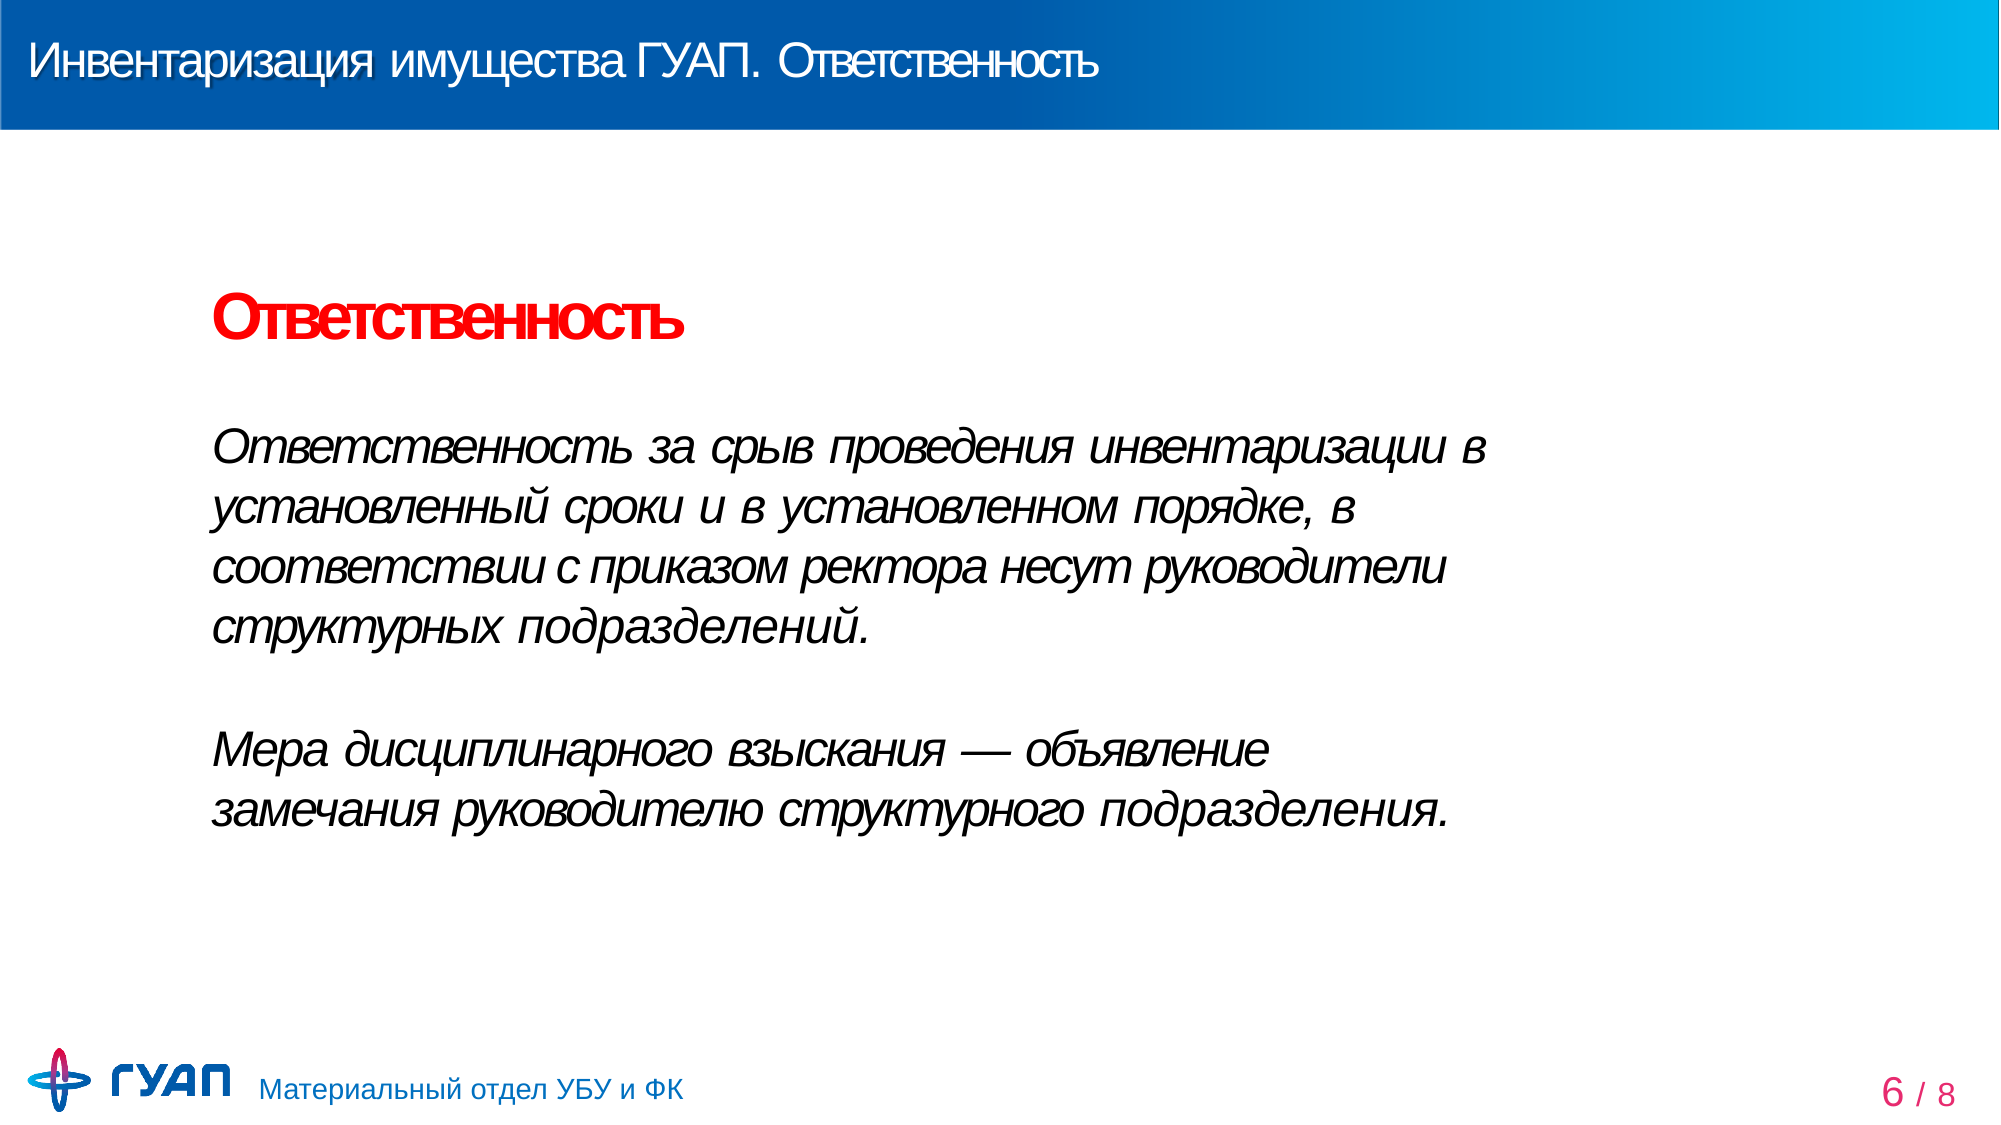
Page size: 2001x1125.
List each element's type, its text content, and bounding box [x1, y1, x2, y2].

text_box Ответственность за срыв проведения инвентаризации в установленный сроки и в установленном порядке, в соответствии с приказом ректора несут руководители структурных подразделений. Мера дисциплинарного взыскания — объявление замечания руководителю структурного подразделения. [209, 411, 1693, 837]
picture [0, 0, 1424, 130]
picture [27, 1048, 230, 1112]
slide_number 6 / 8 [1875, 1072, 1988, 1125]
text_box Материальный отдел УБУ и ФК [243, 1062, 782, 1113]
title Ответственность [209, 270, 694, 411]
text_box Инвентаризация имущества ГУАП. Ответственность [24, 24, 1638, 87]
